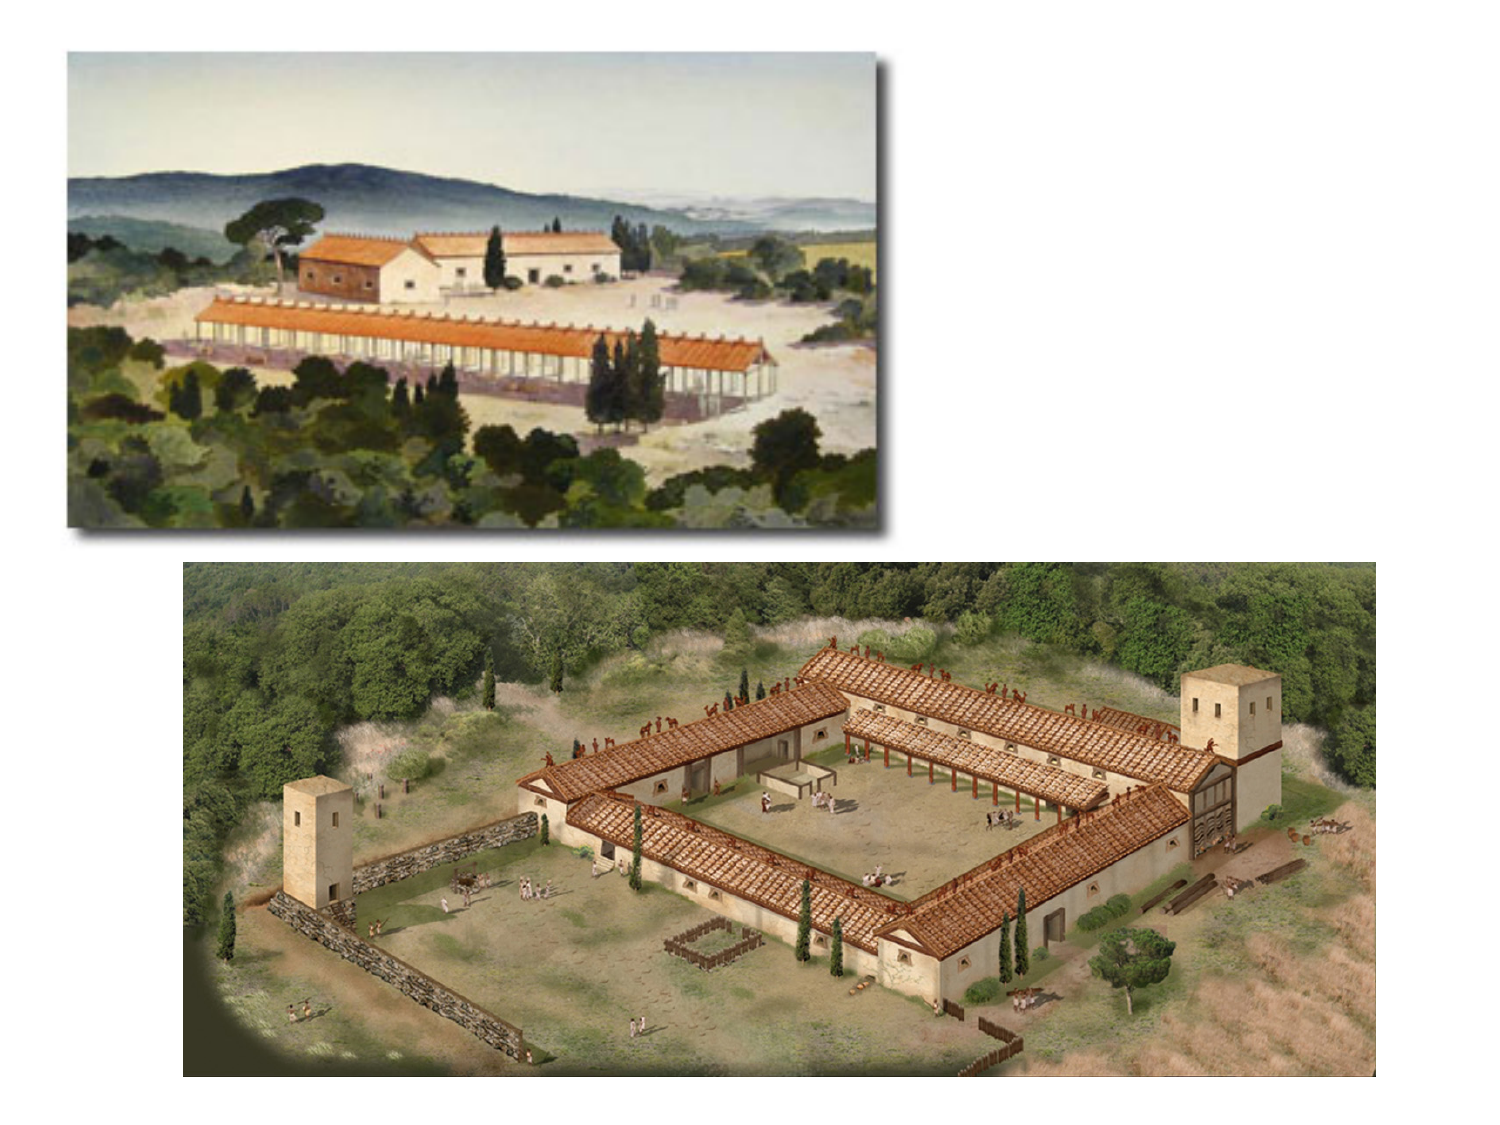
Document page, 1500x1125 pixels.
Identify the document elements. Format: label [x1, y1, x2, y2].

picture [40, 30, 904, 551]
picture [182, 562, 1376, 1077]
